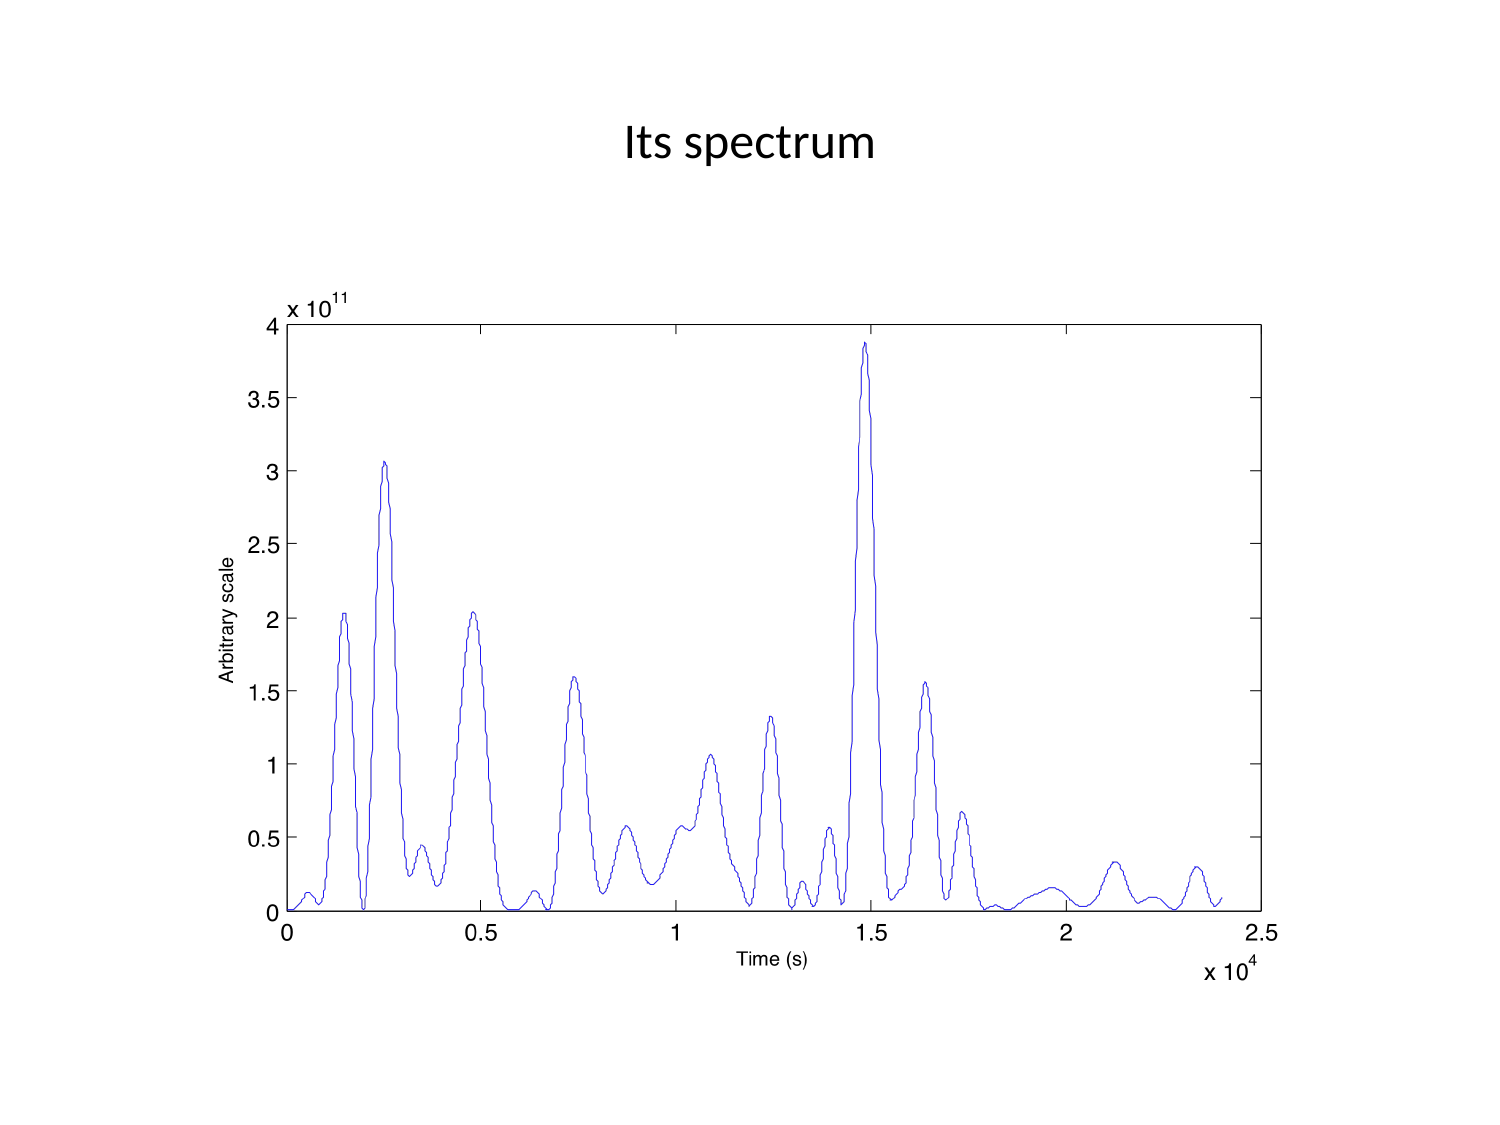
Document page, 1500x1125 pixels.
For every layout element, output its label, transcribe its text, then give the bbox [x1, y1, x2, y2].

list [201, 262, 1299, 1006]
title Its spectrum [75, 45, 1425, 233]
